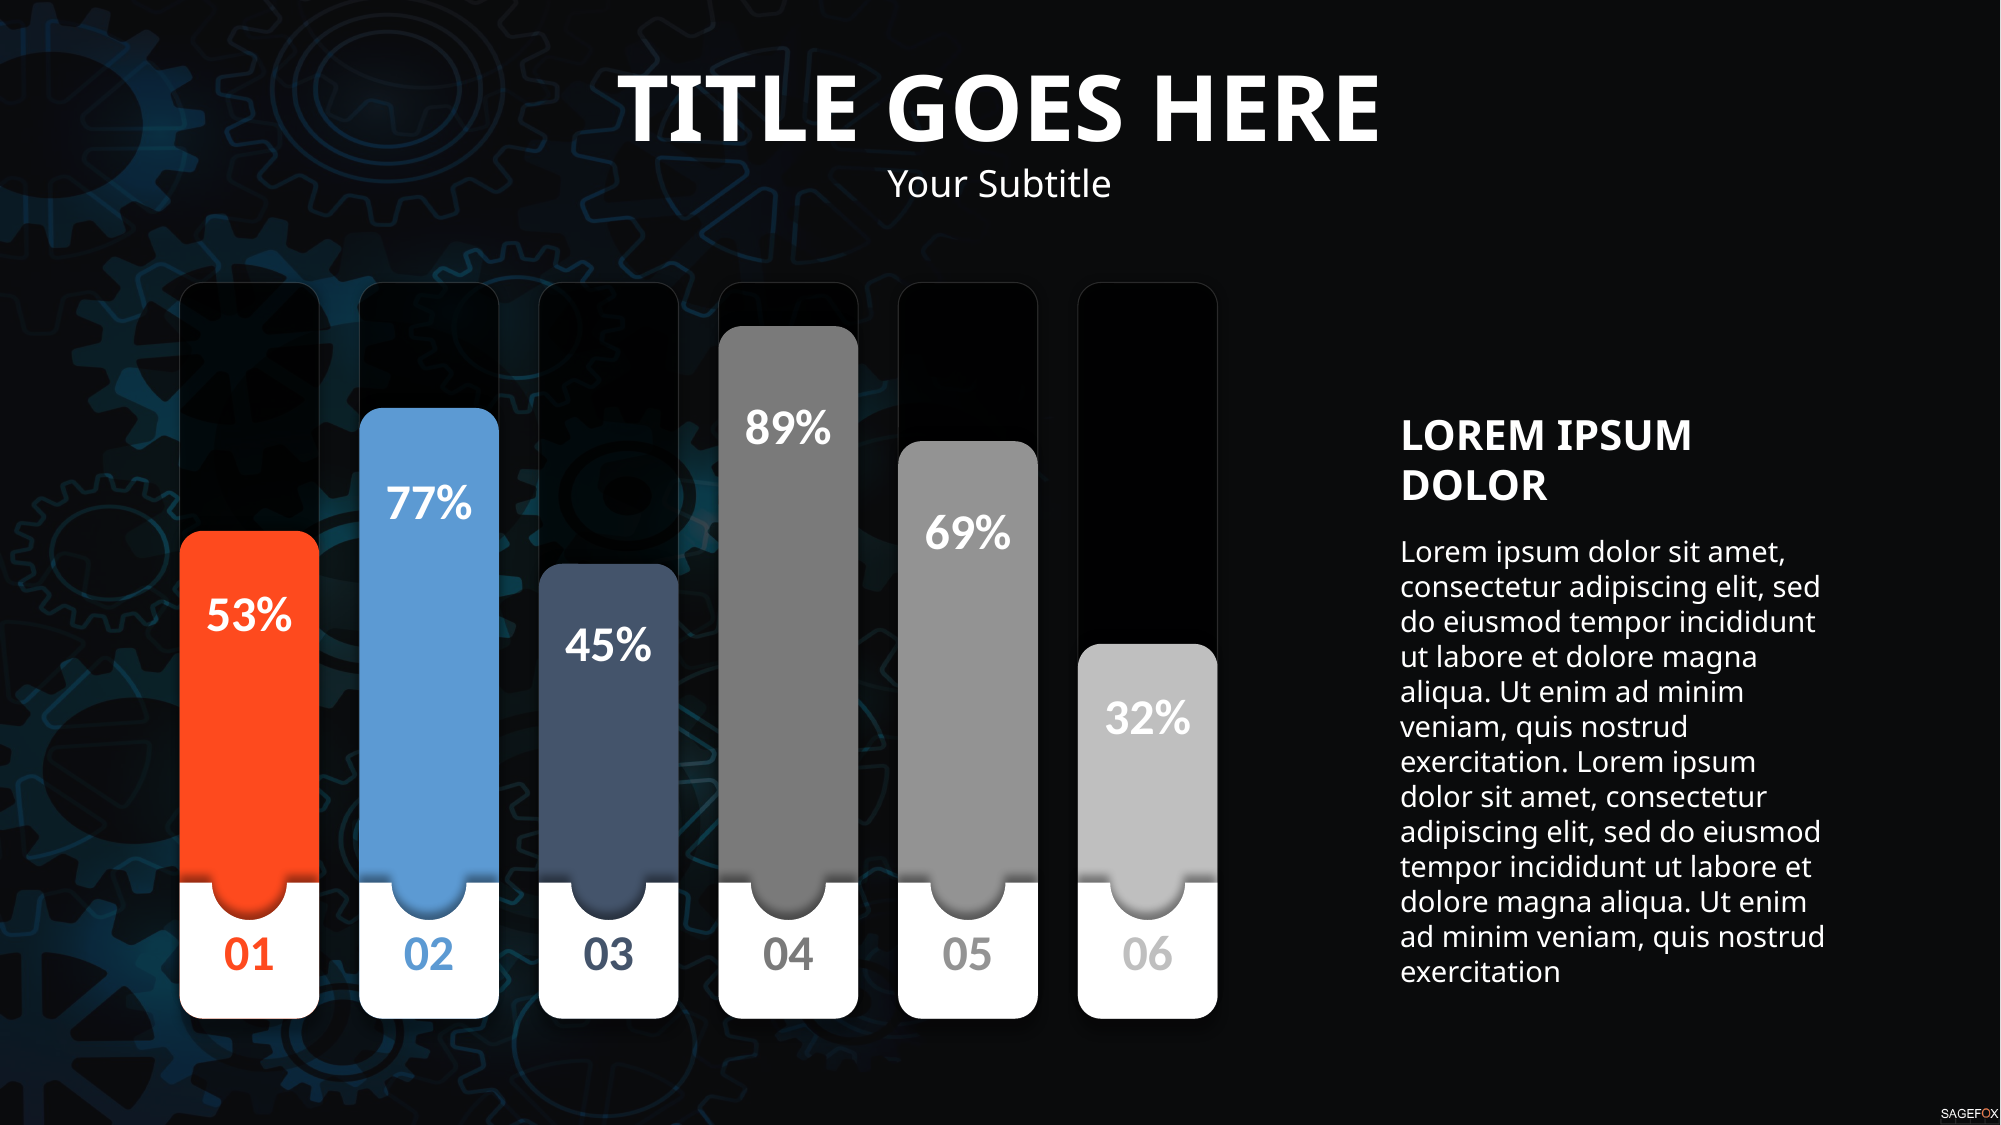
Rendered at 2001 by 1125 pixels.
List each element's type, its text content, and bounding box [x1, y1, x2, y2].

text_box [1076, 281, 1219, 648]
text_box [1077, 643, 1218, 1019]
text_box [179, 530, 320, 1019]
text_box [717, 281, 860, 330]
text_box [178, 281, 321, 535]
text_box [359, 407, 499, 1019]
picture [1940, 0, 2001, 1125]
text_box LOREM IPSUM DOLOR Lorem ipsum dolor sit amet, consectetur adipiscing elit, sed do eiusmod tempor incididunt ut labore et dolore magna aliqua. Ut enim ad minim veniam, quis nostrud exercitation. Lorem ipsum dolor sit amet, consectetur adipiscing elit, sed do eiusmod tempor incididunt ut labore et dolore magna aliqua. Ut enim ad minim veniam, quis nostrud exercitation [1385, 400, 1849, 1076]
text_box TITLE GOES HERE Your Subtitle [548, 42, 1452, 212]
text_box [358, 281, 500, 410]
text_box [537, 281, 680, 568]
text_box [538, 563, 679, 1019]
text_box [897, 281, 1039, 446]
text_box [718, 326, 859, 1019]
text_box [898, 441, 1038, 1019]
